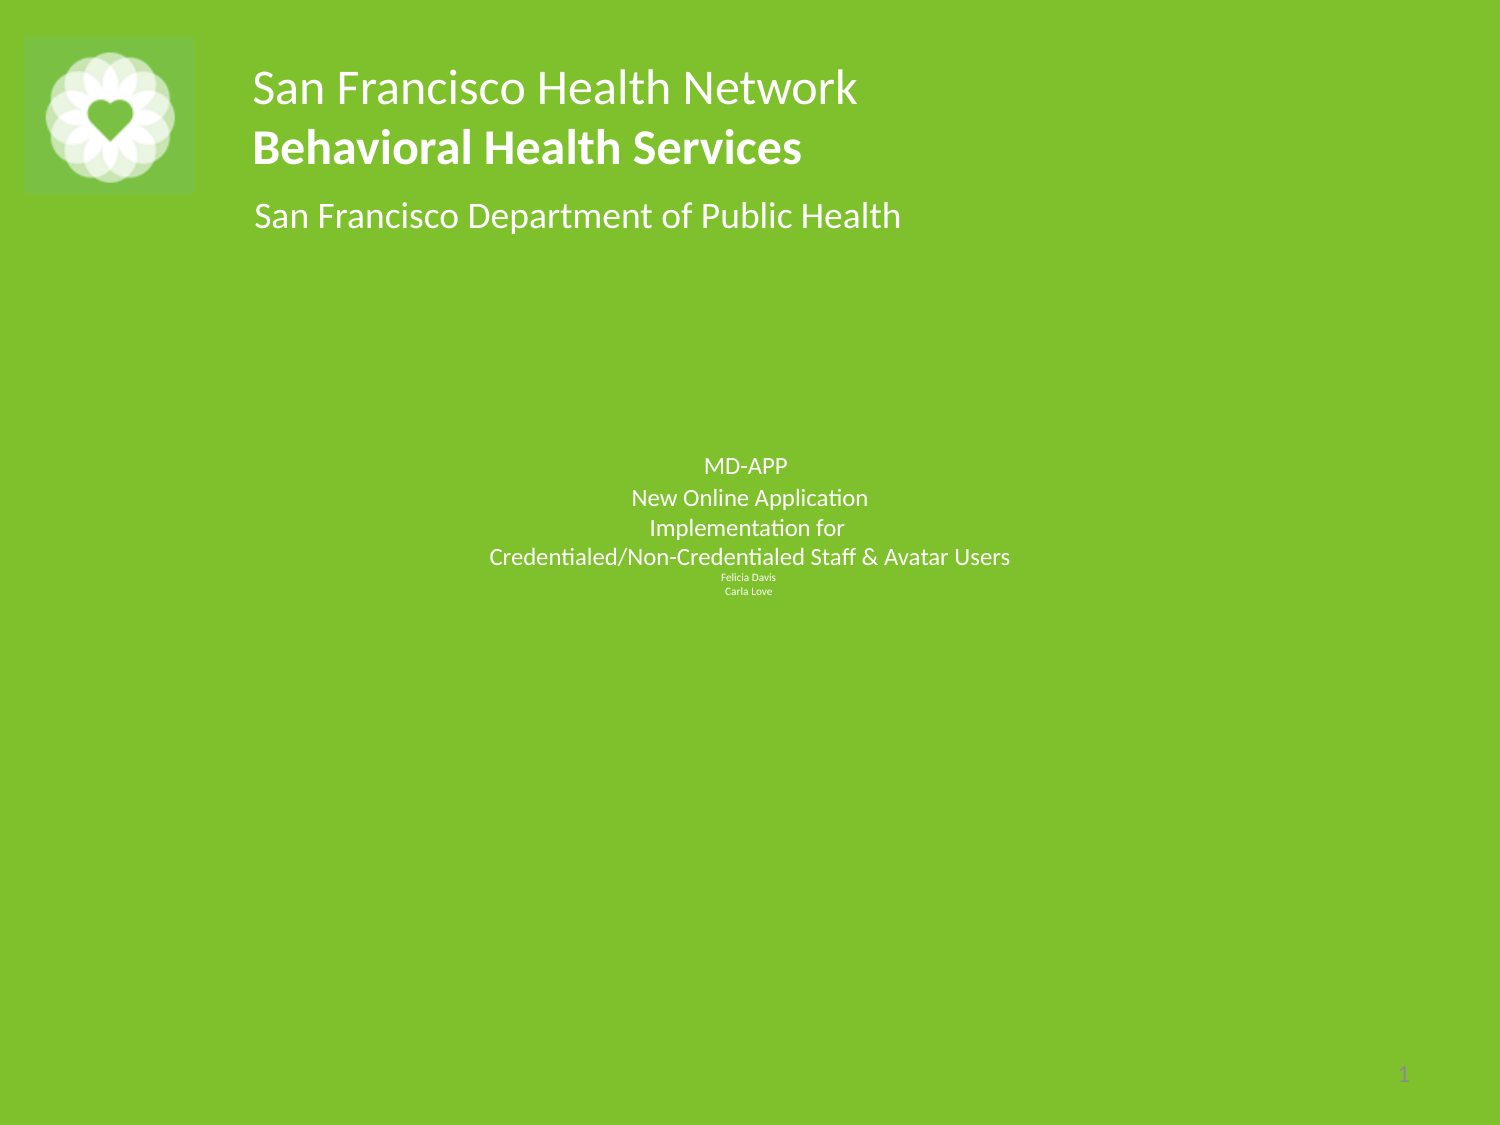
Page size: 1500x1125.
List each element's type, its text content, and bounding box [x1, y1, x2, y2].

text_box San Francisco Health Network Behavioral Health Services [237, 47, 938, 183]
title MD-APP New Online Application Implementation for Credentialed/Non-Credentialed Staff & Avatar Users Felicia Davis Carla Love [112, 275, 1388, 700]
slide_number 1 [1074, 1042, 1425, 1103]
picture [24, 37, 194, 194]
text_box San Francisco Department of Public Health [239, 183, 1028, 244]
